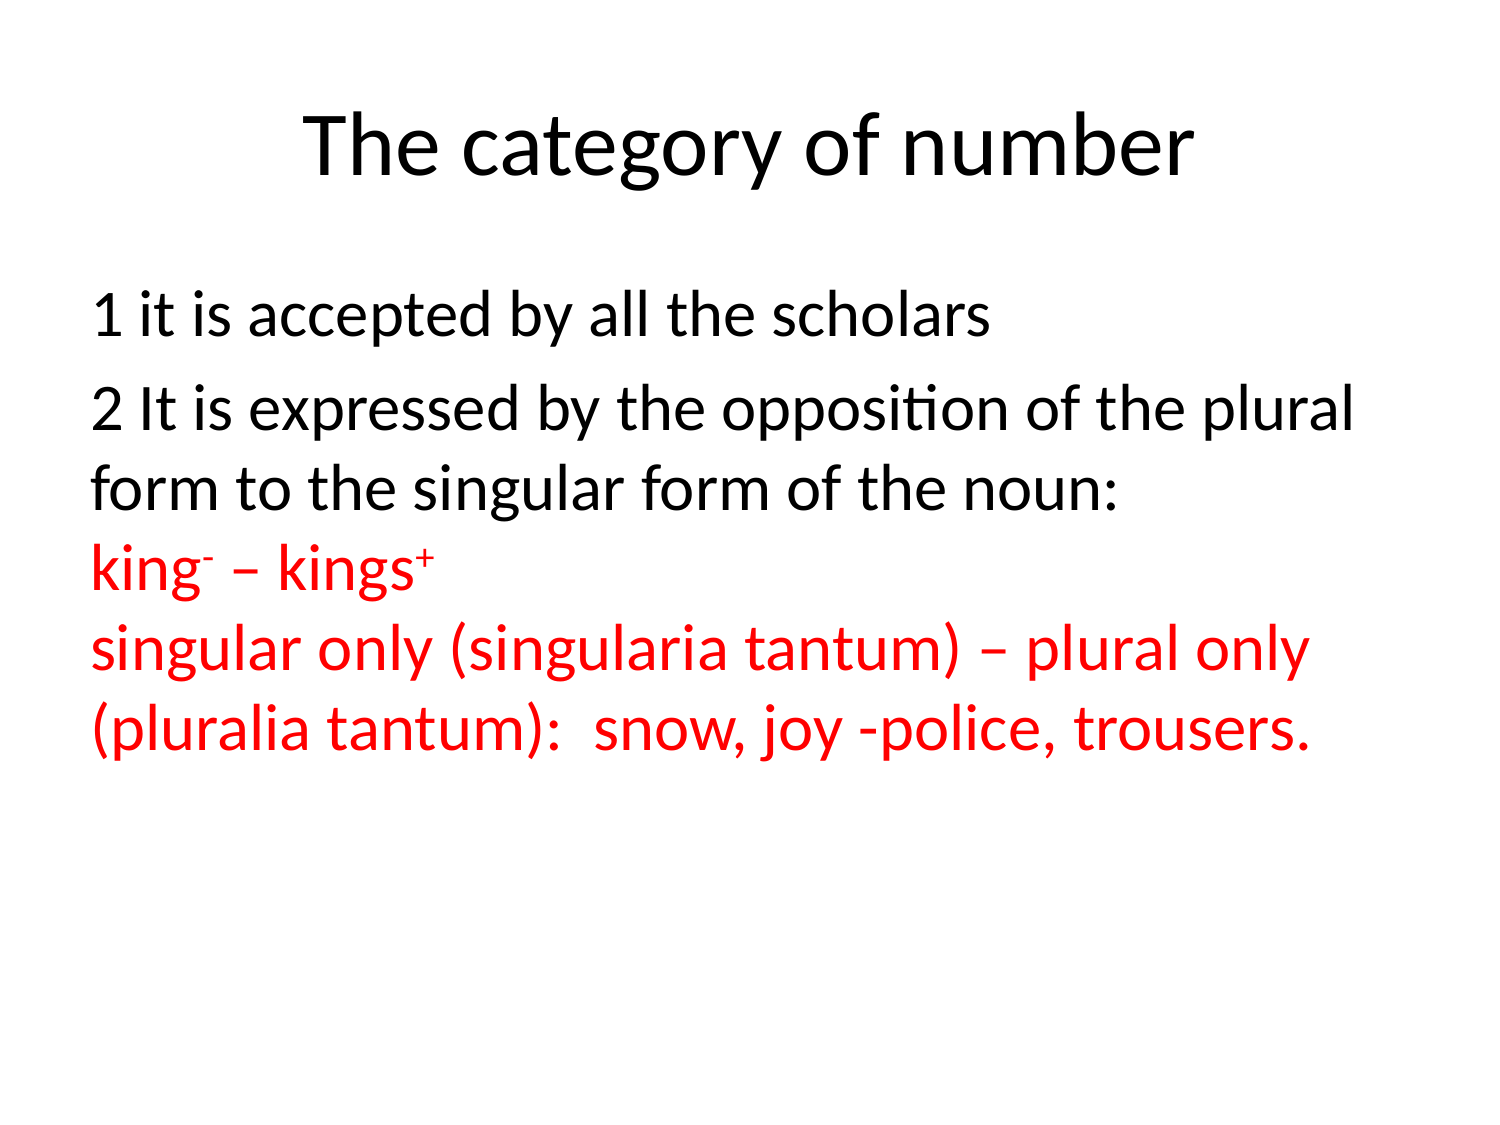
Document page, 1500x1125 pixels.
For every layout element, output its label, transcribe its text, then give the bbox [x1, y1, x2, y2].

list 1 it is accepted by all the scholars 2 It is expressed by the opposition of the plural form to the singular form of the noun: king- – kings+ singular only (singularia tantum) – plural only (pluralia tantum): snow, joy -police, trousers. [75, 262, 1425, 1005]
title The category of number [75, 45, 1425, 233]
